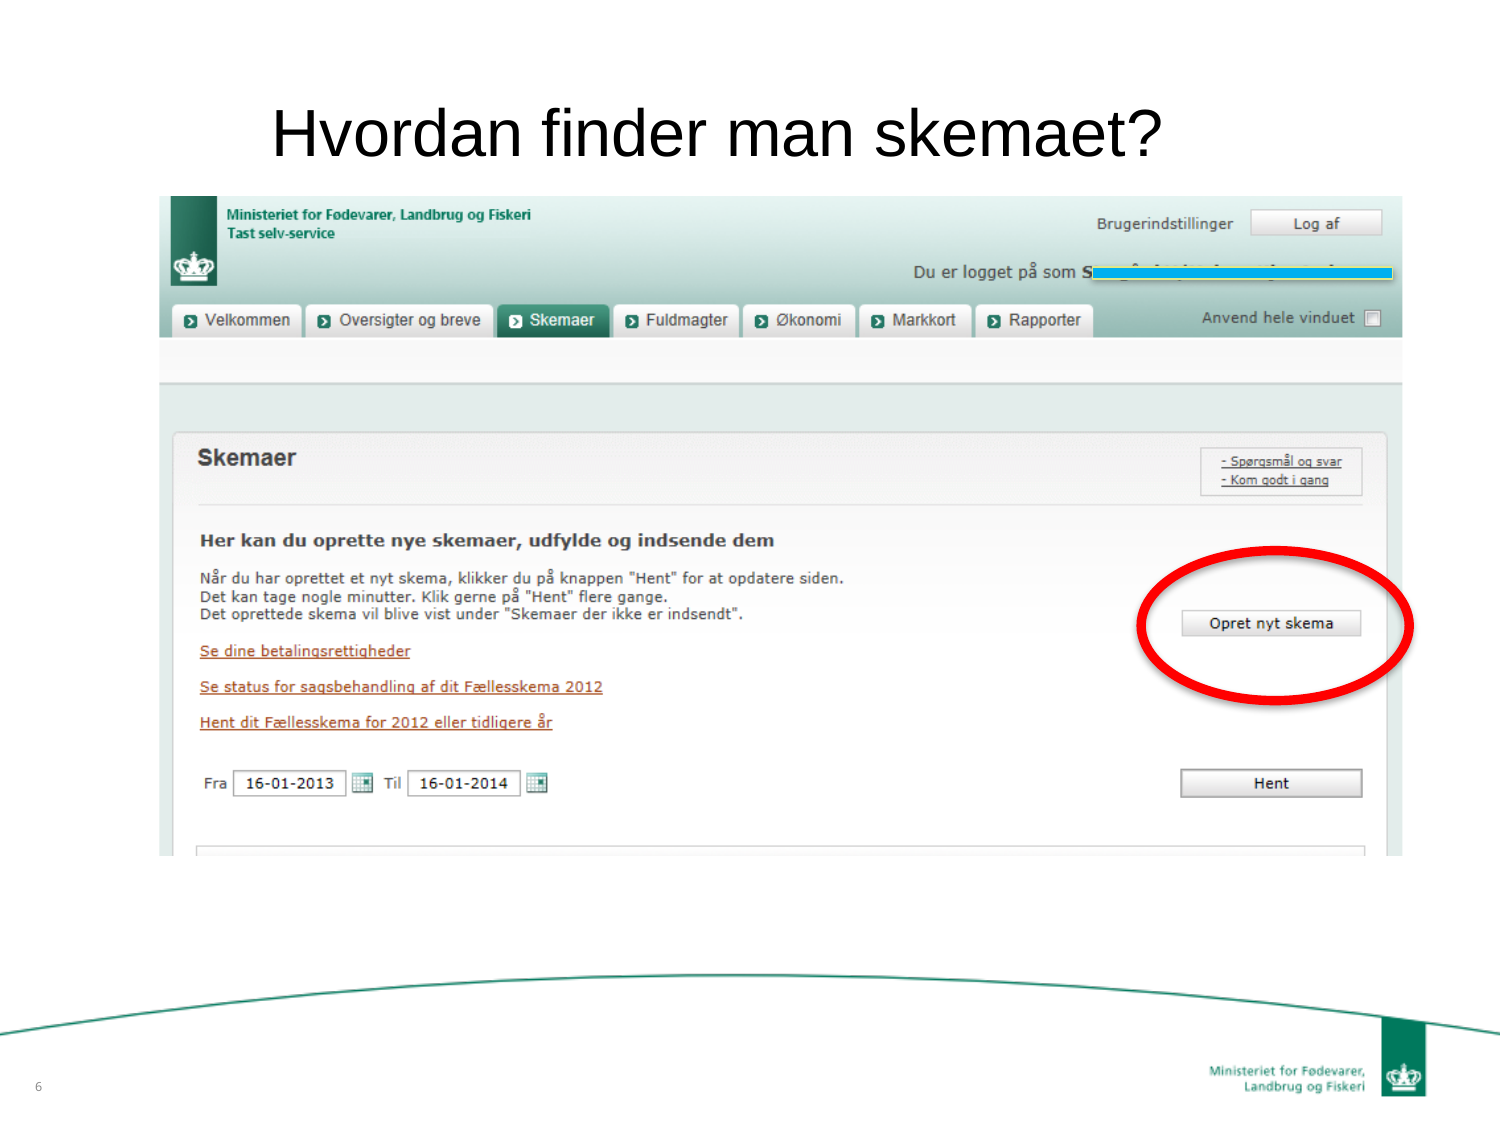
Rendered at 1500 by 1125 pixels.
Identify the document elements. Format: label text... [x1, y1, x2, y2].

picture [159, 196, 1405, 856]
slide_number 6 [0, 1048, 78, 1125]
text_box Hvordan finder man skemaet? [42, 101, 1393, 219]
